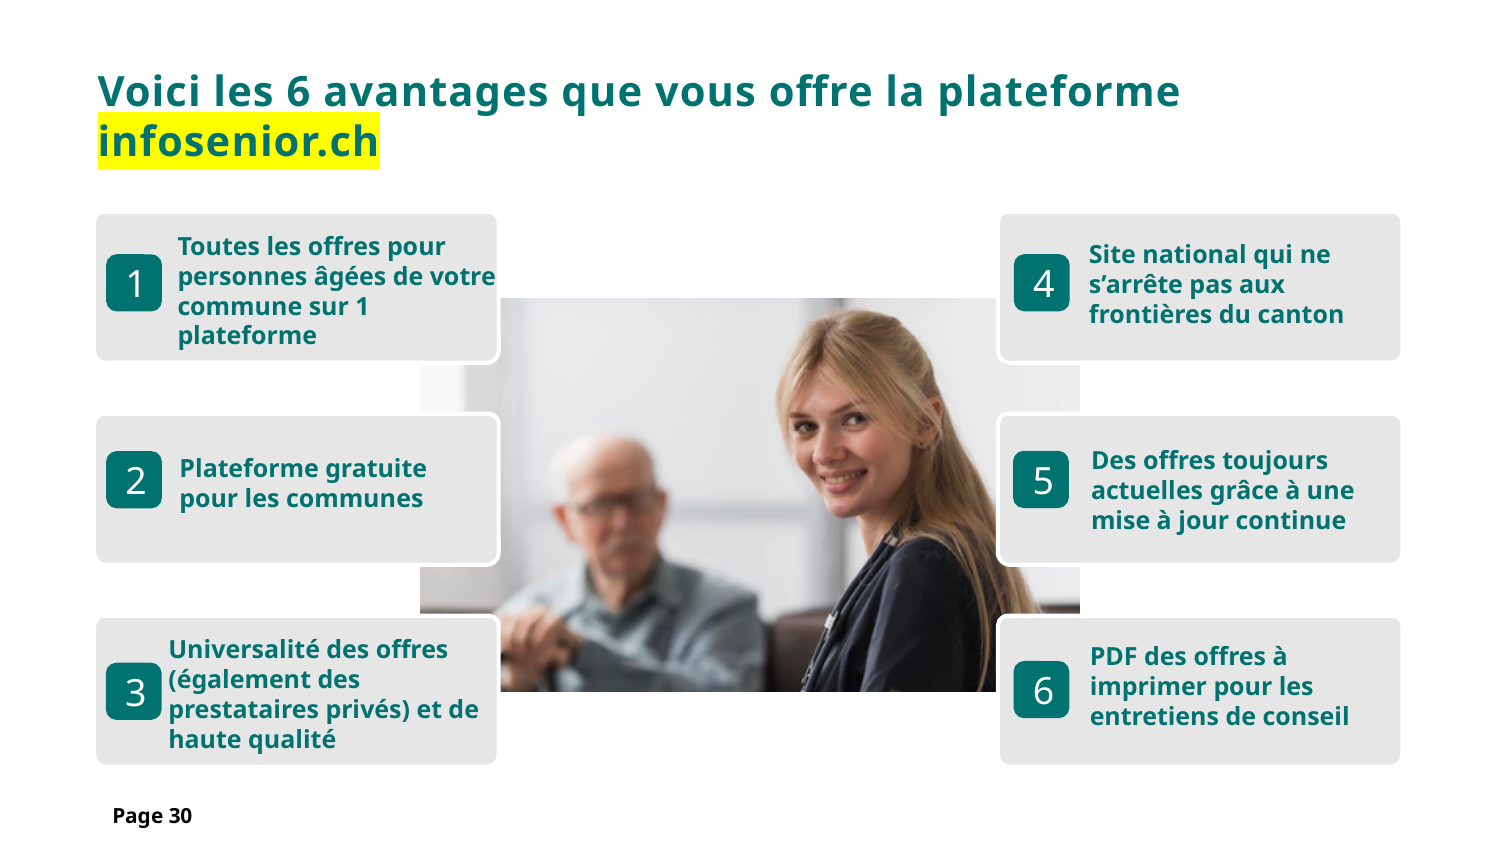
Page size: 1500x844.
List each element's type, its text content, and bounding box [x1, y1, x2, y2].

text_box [93, 615, 499, 767]
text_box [93, 211, 508, 364]
picture [420, 298, 1080, 692]
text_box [997, 615, 1403, 767]
slide_number Page 30 [97, 795, 251, 837]
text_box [997, 211, 1403, 364]
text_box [997, 413, 1403, 566]
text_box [93, 413, 499, 566]
title Voici les 6 avantages que vous offre la plateforme infosenior.ch [97, 64, 1199, 166]
